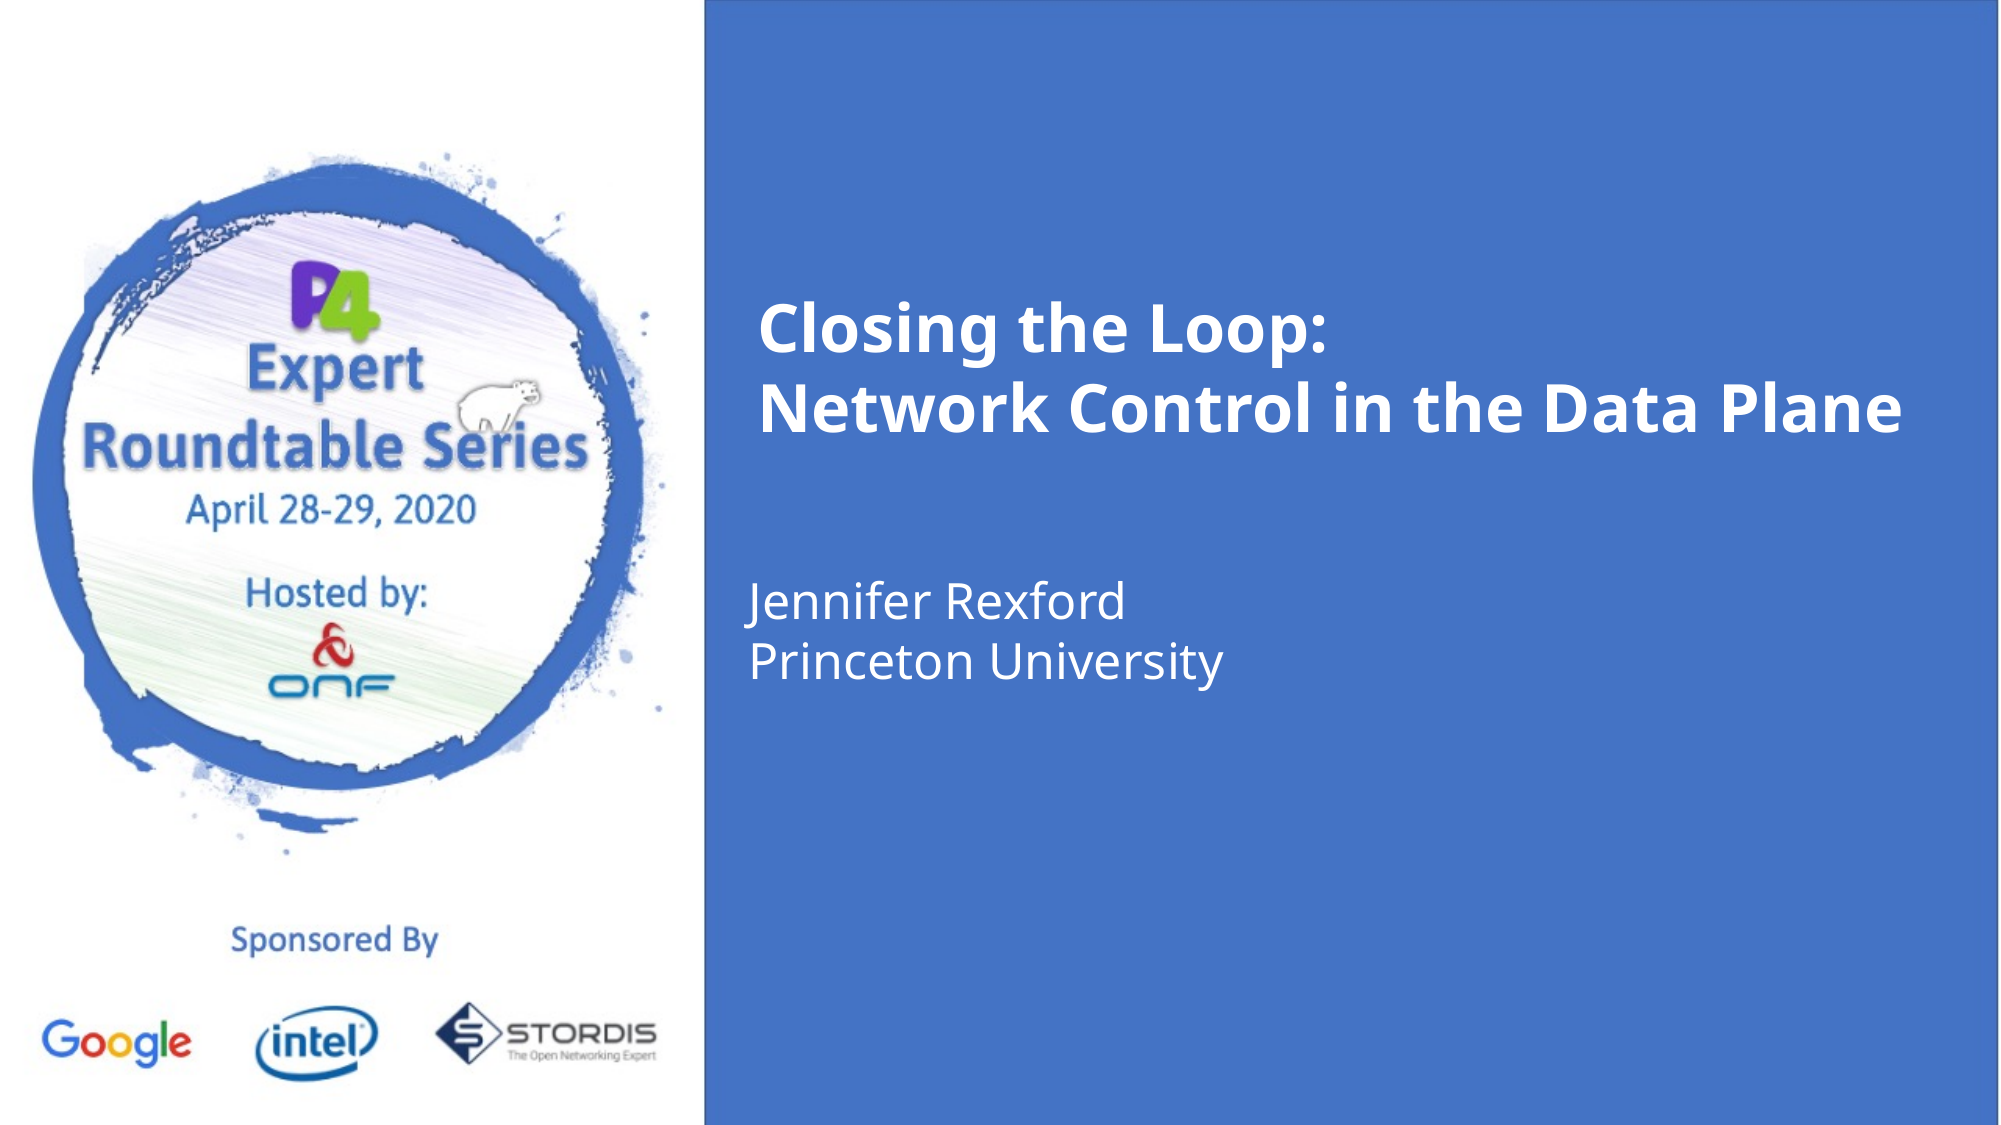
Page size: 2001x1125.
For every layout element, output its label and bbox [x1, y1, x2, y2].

list [0, 0, 2000, 1125]
